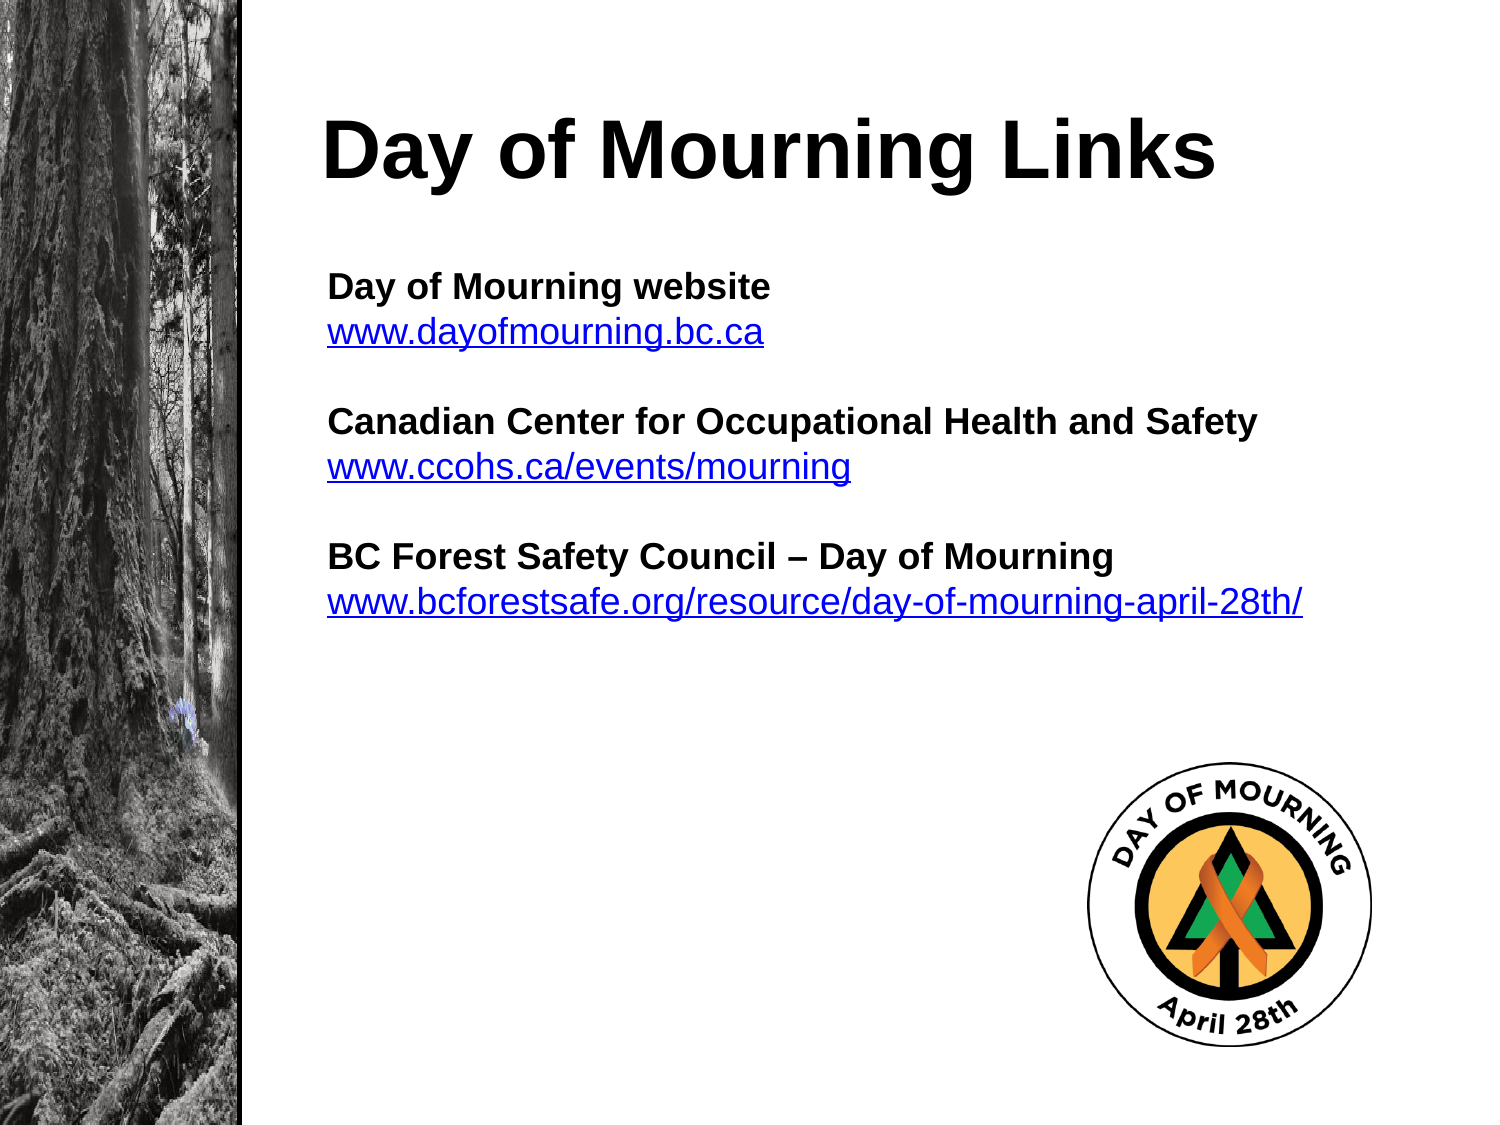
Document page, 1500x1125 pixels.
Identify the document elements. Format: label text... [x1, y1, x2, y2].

text_box Day of Mourning website www.dayofmourning.bc.ca Canadian Center for Occupational Health and Safety www.ccohs.ca/events/mourning BC Forest Safety Council – Day of Mourning www.bcforestsafe.org/resource/day-of-mourning-april-28th/ [312, 203, 1388, 729]
text_box Day of Mourning Links [306, 87, 1370, 203]
picture [1087, 762, 1373, 1048]
picture [0, 0, 238, 1125]
